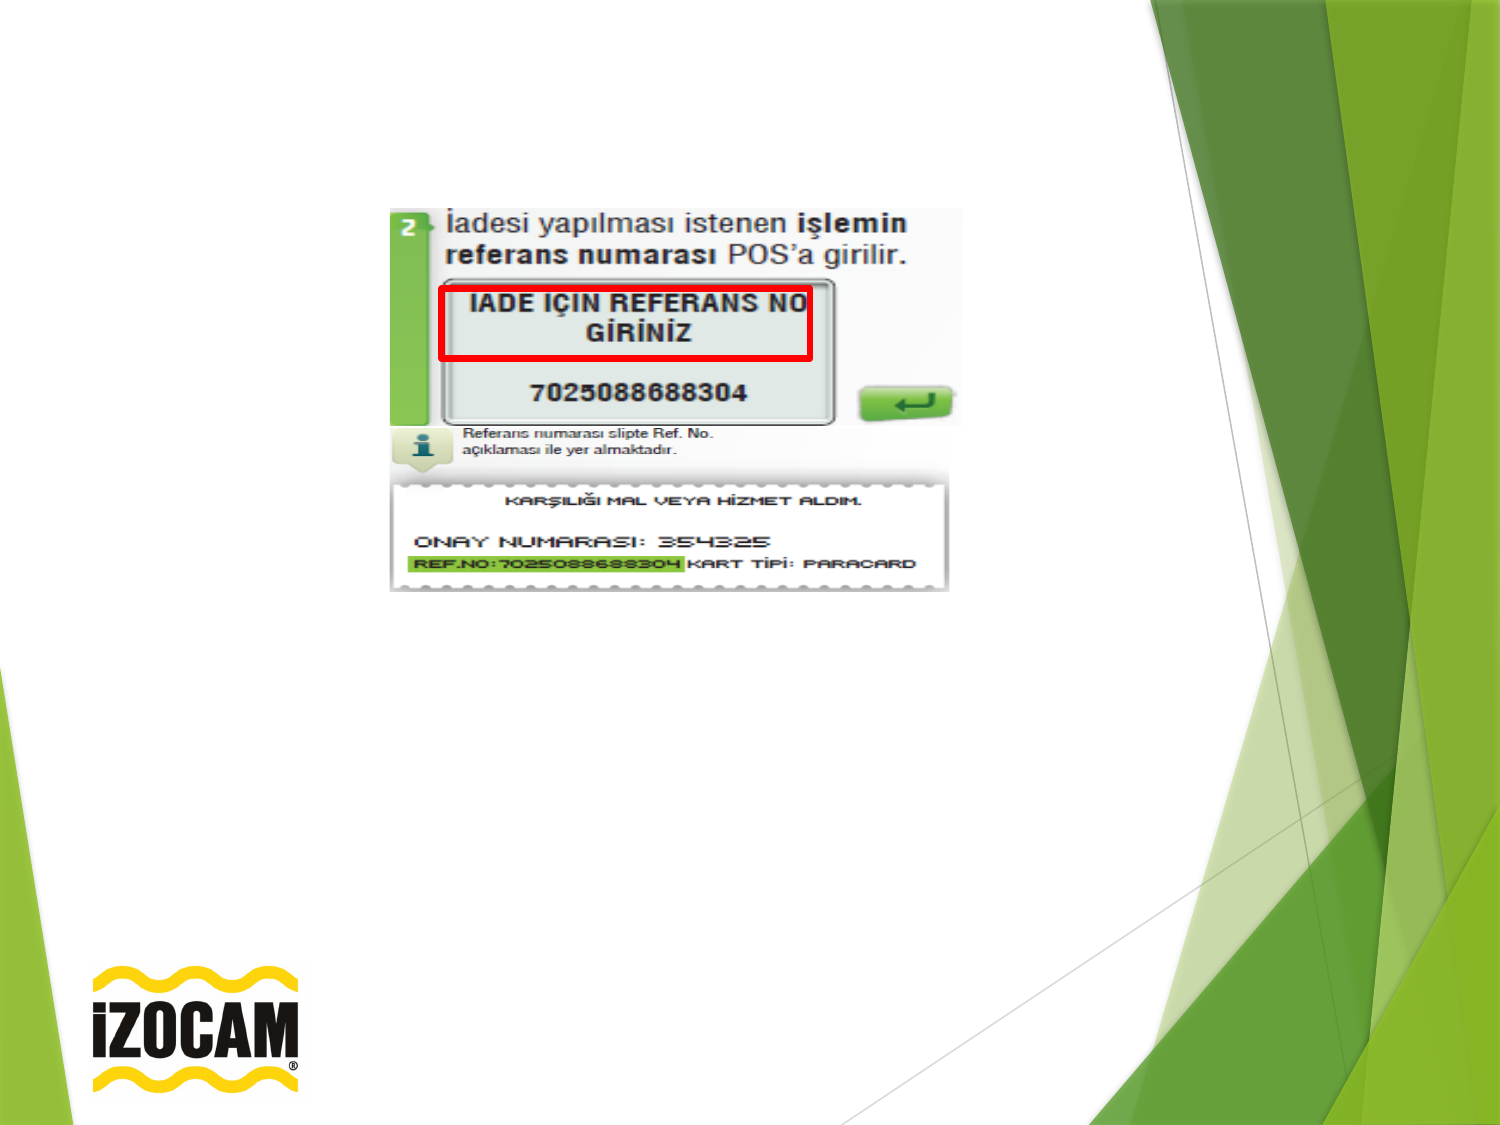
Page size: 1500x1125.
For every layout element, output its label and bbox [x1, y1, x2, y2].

picture [85, 961, 312, 1102]
text_box [389, 207, 964, 592]
